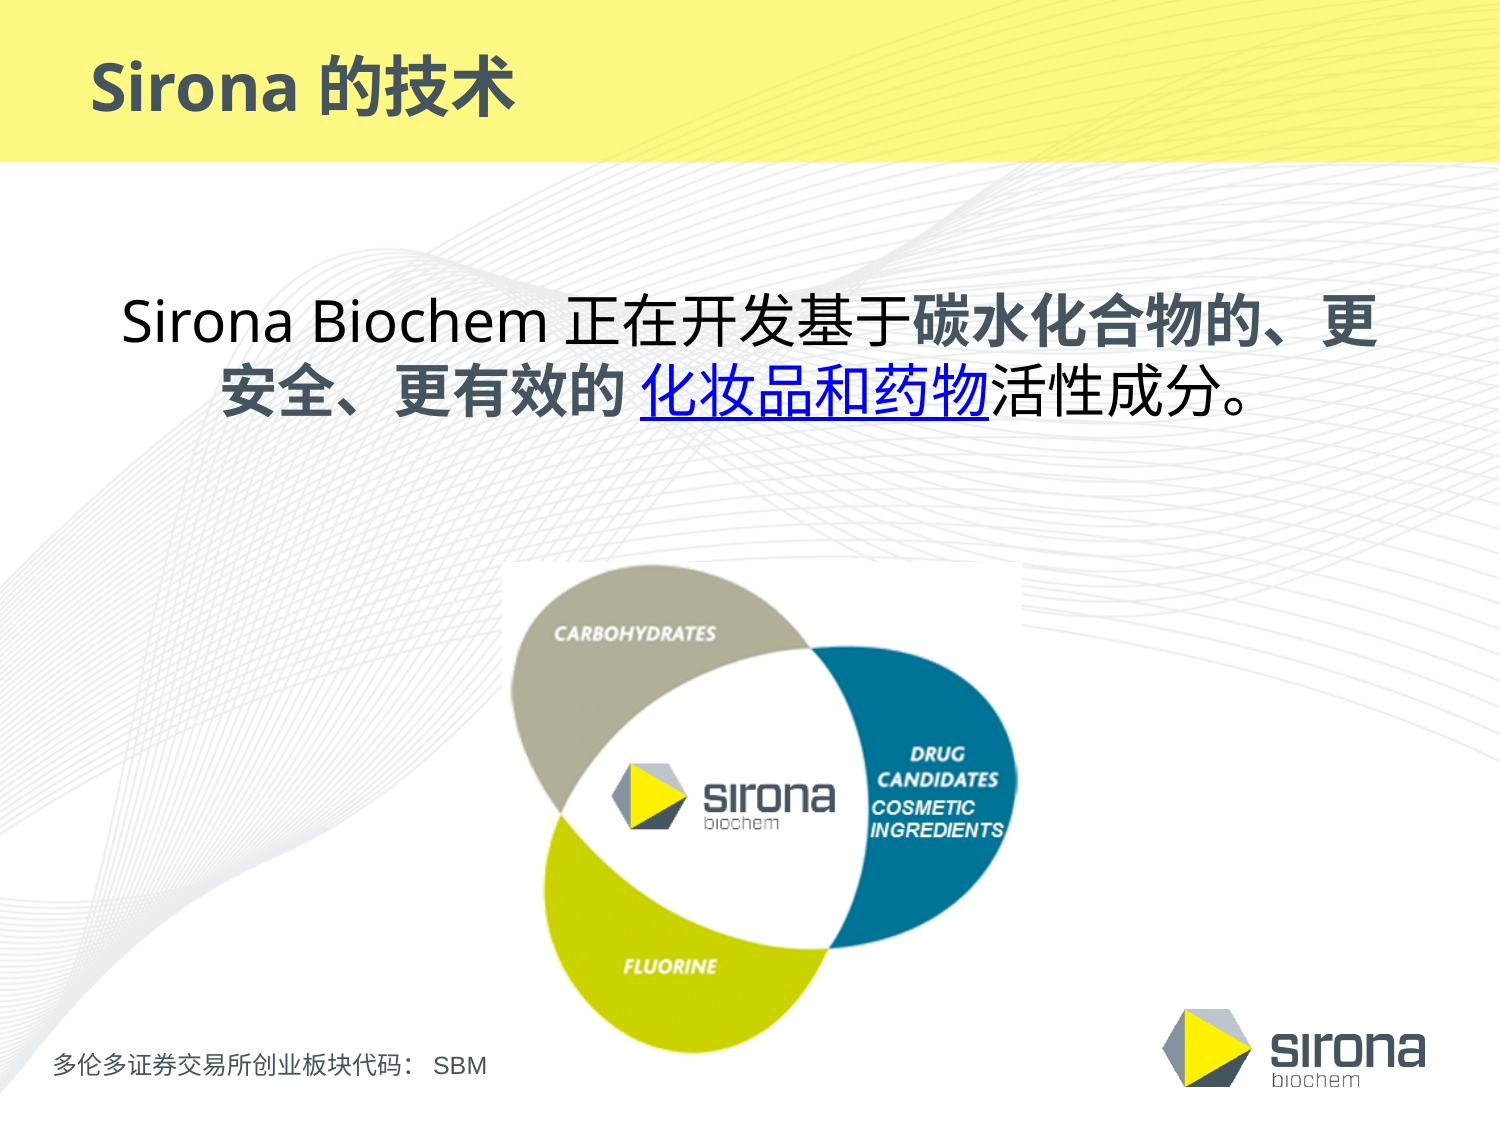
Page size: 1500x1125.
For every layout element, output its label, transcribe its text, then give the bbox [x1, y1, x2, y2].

picture [1162, 1009, 1425, 1087]
title Sirona的技术 [75, 32, 1425, 138]
picture [502, 562, 1022, 1060]
list Sirona Biochem正在开发基于碳水化合物的、更安全、更有效的 化妆品和药物活性成分。 [82, 182, 1418, 592]
